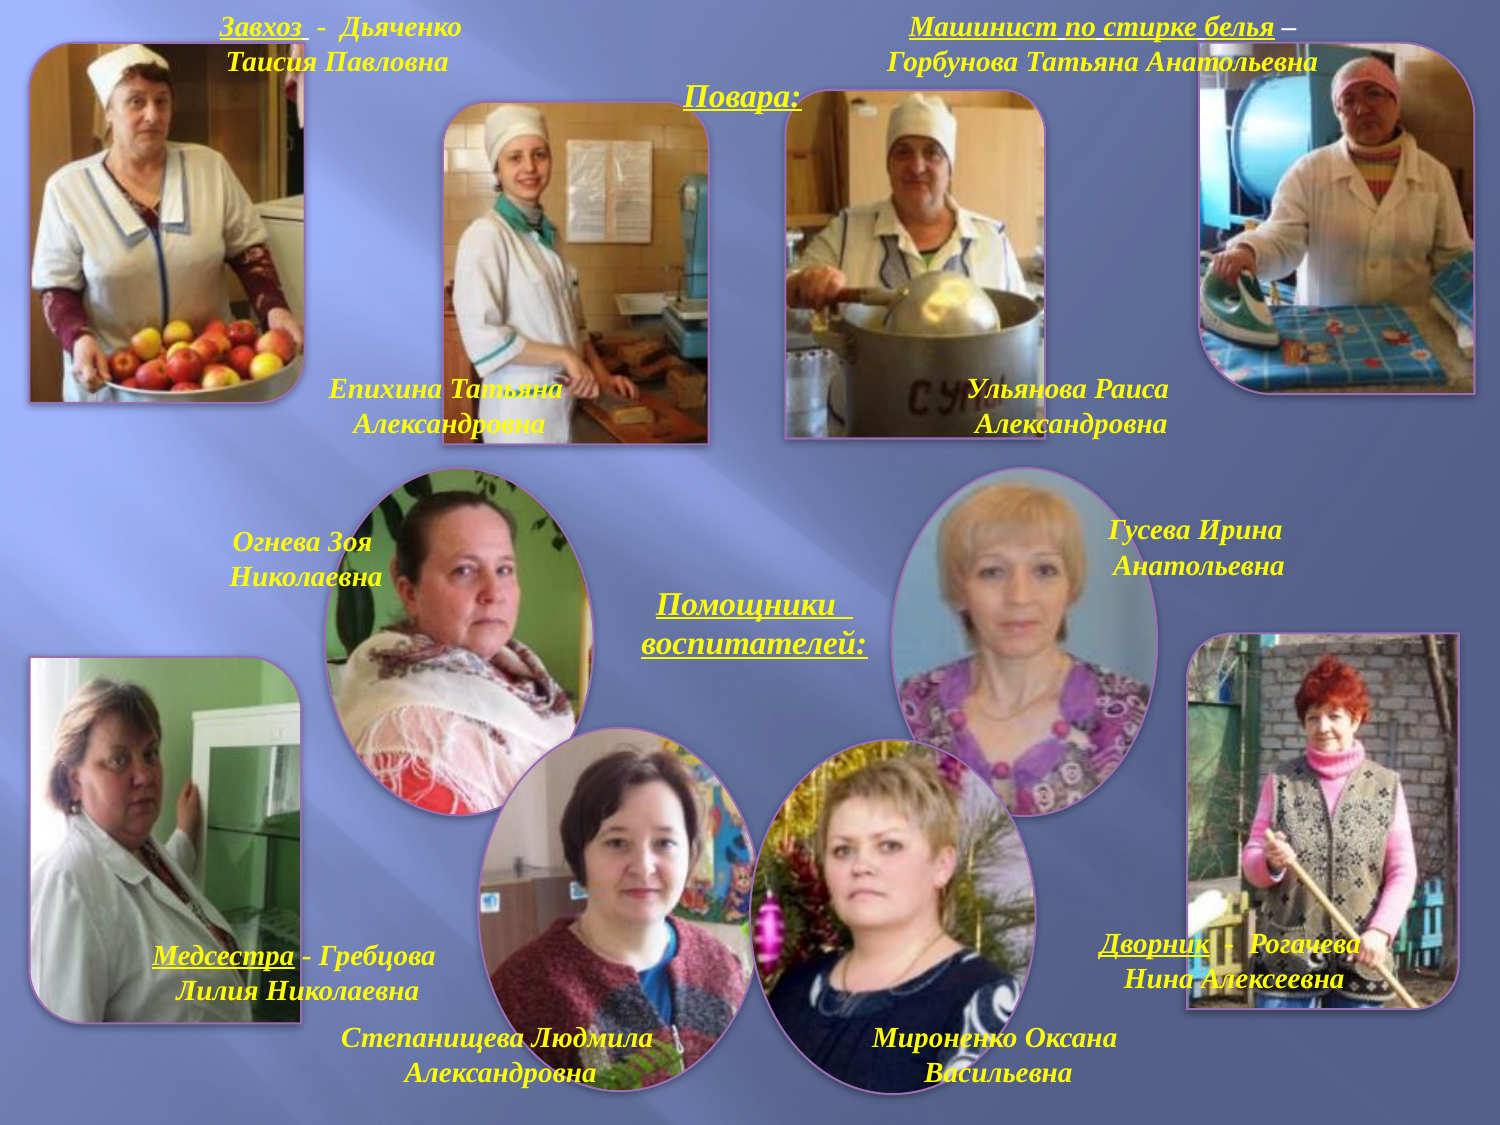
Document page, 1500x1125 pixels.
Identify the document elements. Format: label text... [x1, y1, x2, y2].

text_box Медсестра - Гребцова Лилия Николаевна [307, 928, 459, 1014]
text_box Степанищева Людмила Александровна [326, 1011, 472, 1096]
text_box Помощники воспитателей: [608, 574, 885, 669]
picture [442, 101, 710, 445]
text_box Дворник - Рогачева Нина Алексеевна [1080, 916, 1180, 1002]
picture [1198, 42, 1475, 395]
picture [28, 656, 302, 1024]
picture [28, 42, 306, 404]
picture [324, 467, 1158, 1095]
text_box Огнева Зоя Николаевна [207, 515, 318, 600]
text_box Ульянова Раиса Александровна [1047, 361, 1192, 447]
text_box Машинист по стирке белья – Горбунова Татьяна Анатольевна [844, 0, 1362, 85]
text_box Мироненко Оксана Васильевна [1041, 1011, 1140, 1096]
picture [784, 89, 1046, 439]
text_box Гусева Ирина Анатольевна [1163, 503, 1305, 589]
text_box Епихина Татьяна Александровна [313, 361, 436, 447]
picture [1186, 632, 1460, 1010]
text_box Повара: [668, 66, 817, 121]
text_box Завхоз - Дьяченко Таисия Павловна [194, 0, 488, 85]
